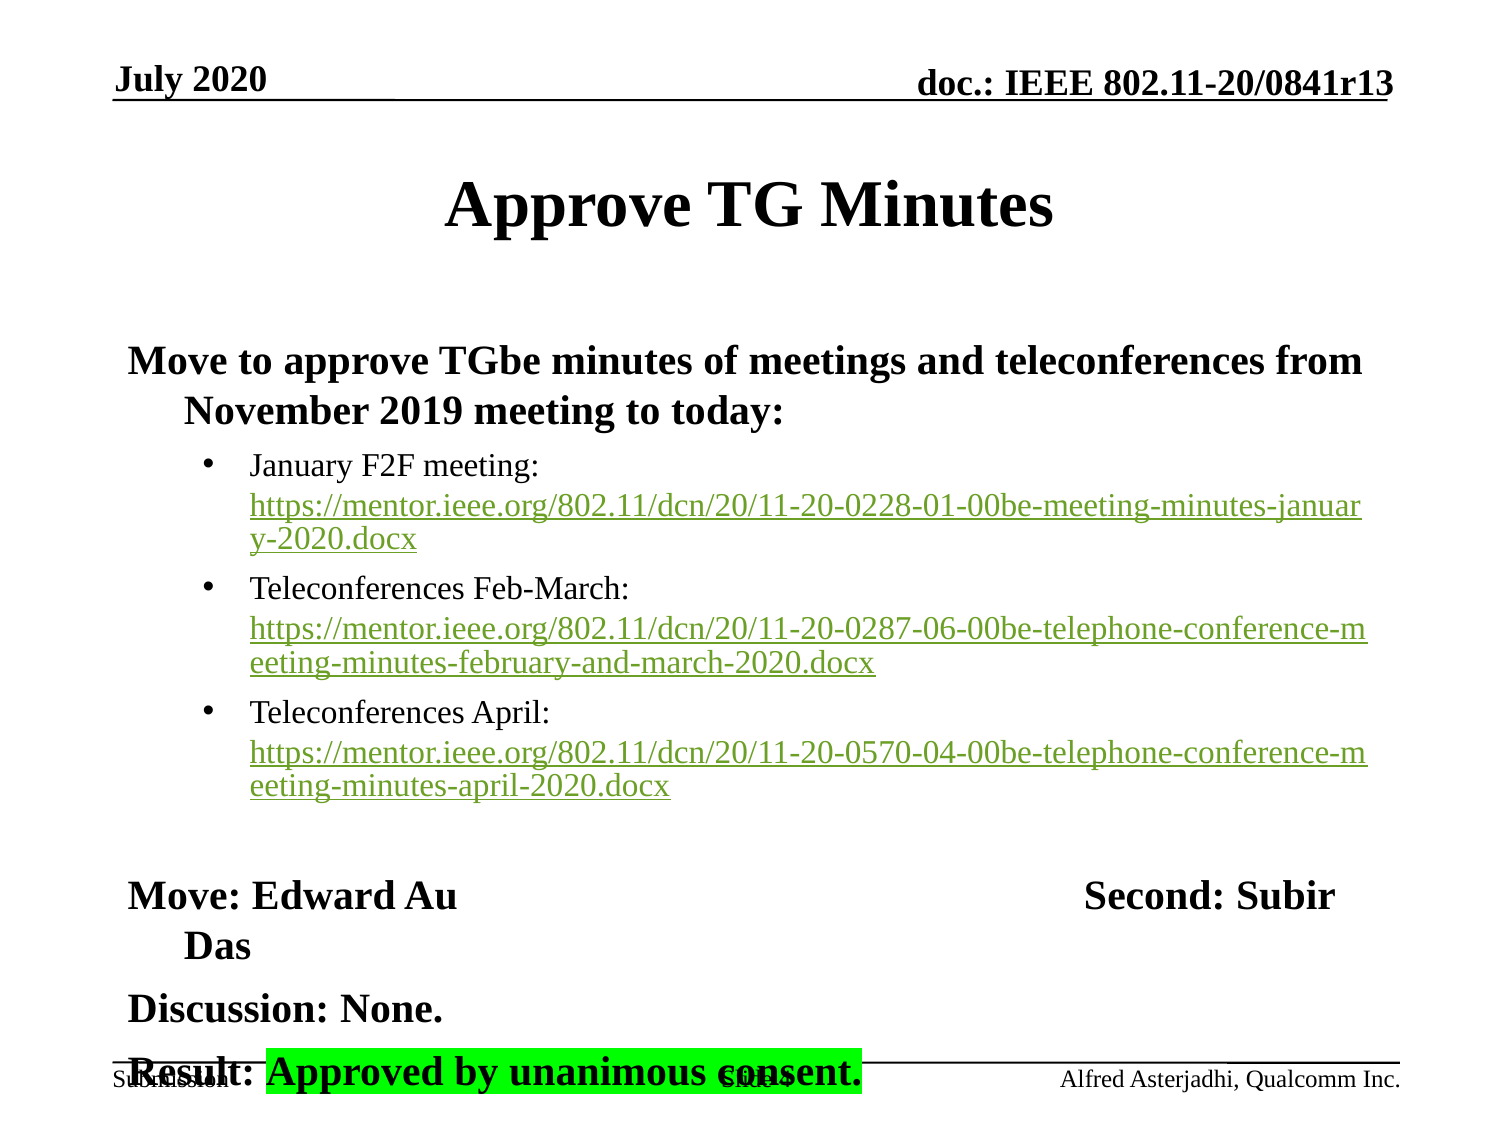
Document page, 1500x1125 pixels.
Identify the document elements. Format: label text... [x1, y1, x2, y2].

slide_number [114, 54, 493, 100]
list Move to approve TGbe minutes of meetings and teleconferences from November 2019 meeting to today: January F2F meeting: https://mentor.ieee.org/802.11/dcn/20/11-20-0228-01-00be-meeting-minutes-january-2020.docx Teleconferences Feb-March: https://mentor.ieee.org/802.11/dcn/20/11-20-0287-06-00be-telephone-conference-meeting-minutes-february-and-march-2020.docx Teleconferences April: https://mentor.ieee.org/802.11/dcn/20/11-20-0570-04-00be-telephone-conference-meeting-minutes-april-2020.docx Move: Edward Au Second: Subir Das Discussion: None. Result: Approved by unanimous consent. [112, 324, 1388, 1000]
footer Alfred Asterjadhi, Qualcomm Inc. [878, 1061, 1402, 1093]
slide_number Slide 4 [712, 1061, 800, 1123]
title Approve TG Minutes [112, 112, 1388, 288]
